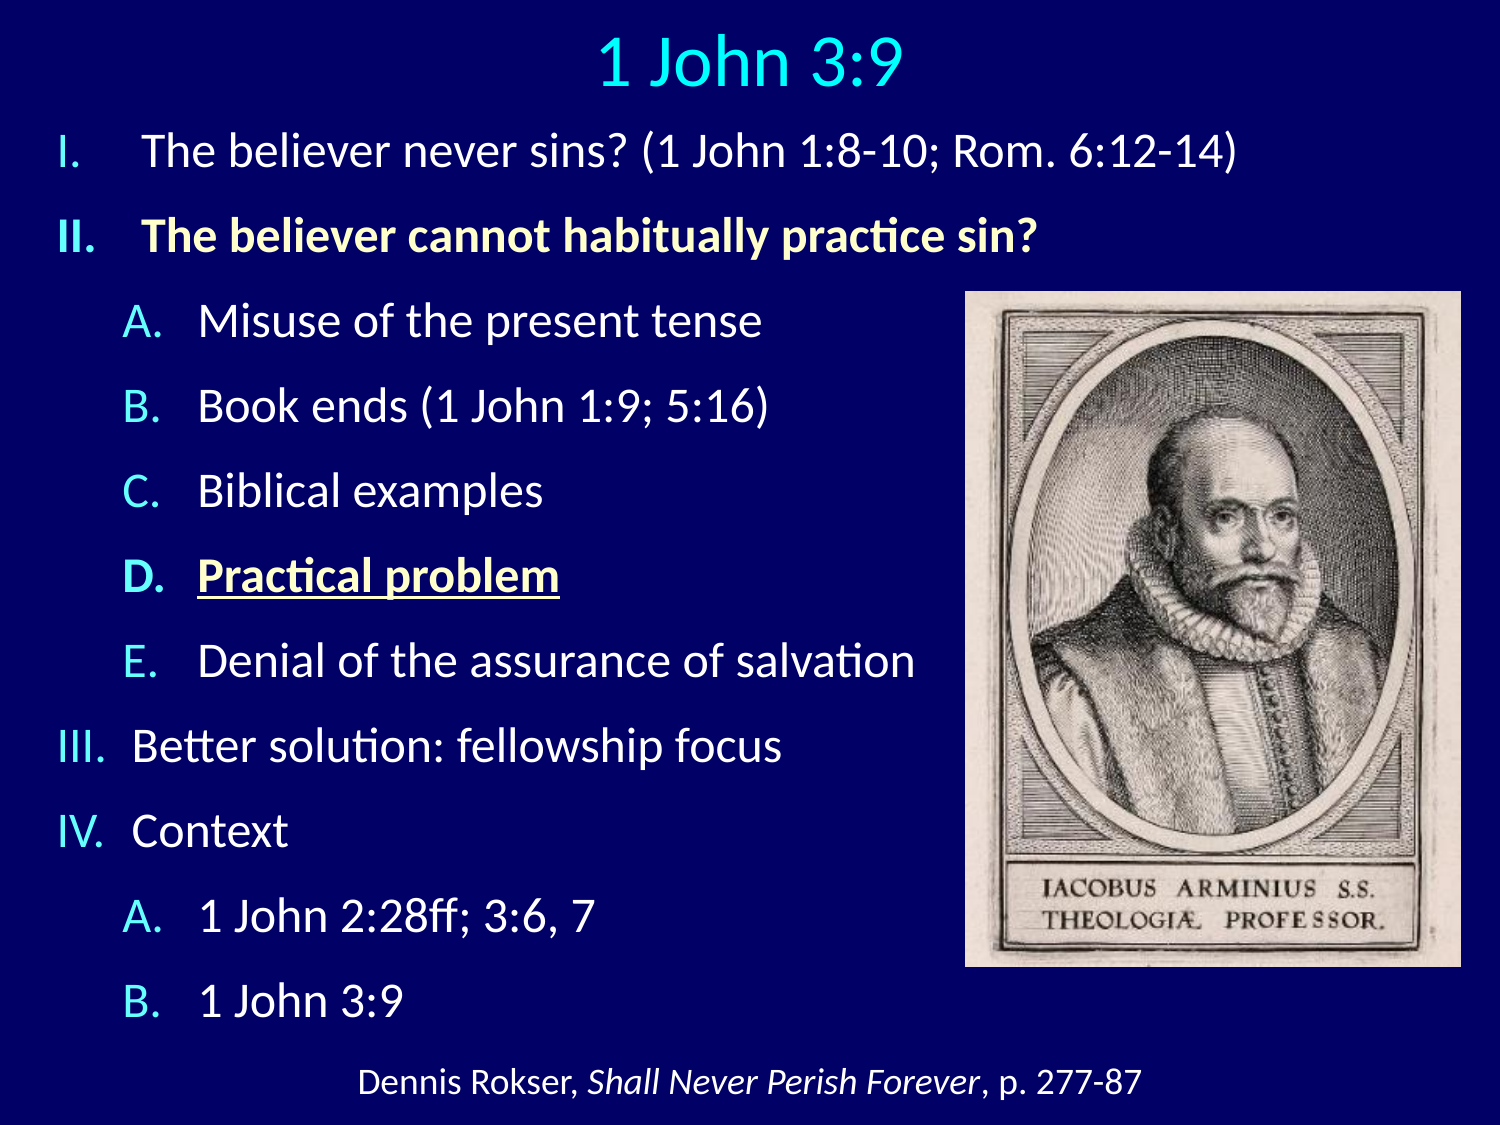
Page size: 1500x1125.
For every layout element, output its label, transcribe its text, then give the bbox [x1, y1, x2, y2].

title 1 John 3:9 [75, 8, 1425, 106]
picture [964, 290, 1461, 967]
text_box Dennis Rokser, Shall Never Perish Forever, p. 277-87 [334, 1049, 1166, 1110]
list The believer never sins? (1 John 1:8-10; Rom. 6:12-14) The believer cannot habitually practice sin? Misuse of the present tense Book ends (1 John 1:9; 5:16) Biblical examples Practical problem Denial of the assurance of salvation Better solution: fellowship focus Context 1 John 2:28ff; 3:6, 7 1 John 3:9 [41, 109, 1323, 1035]
